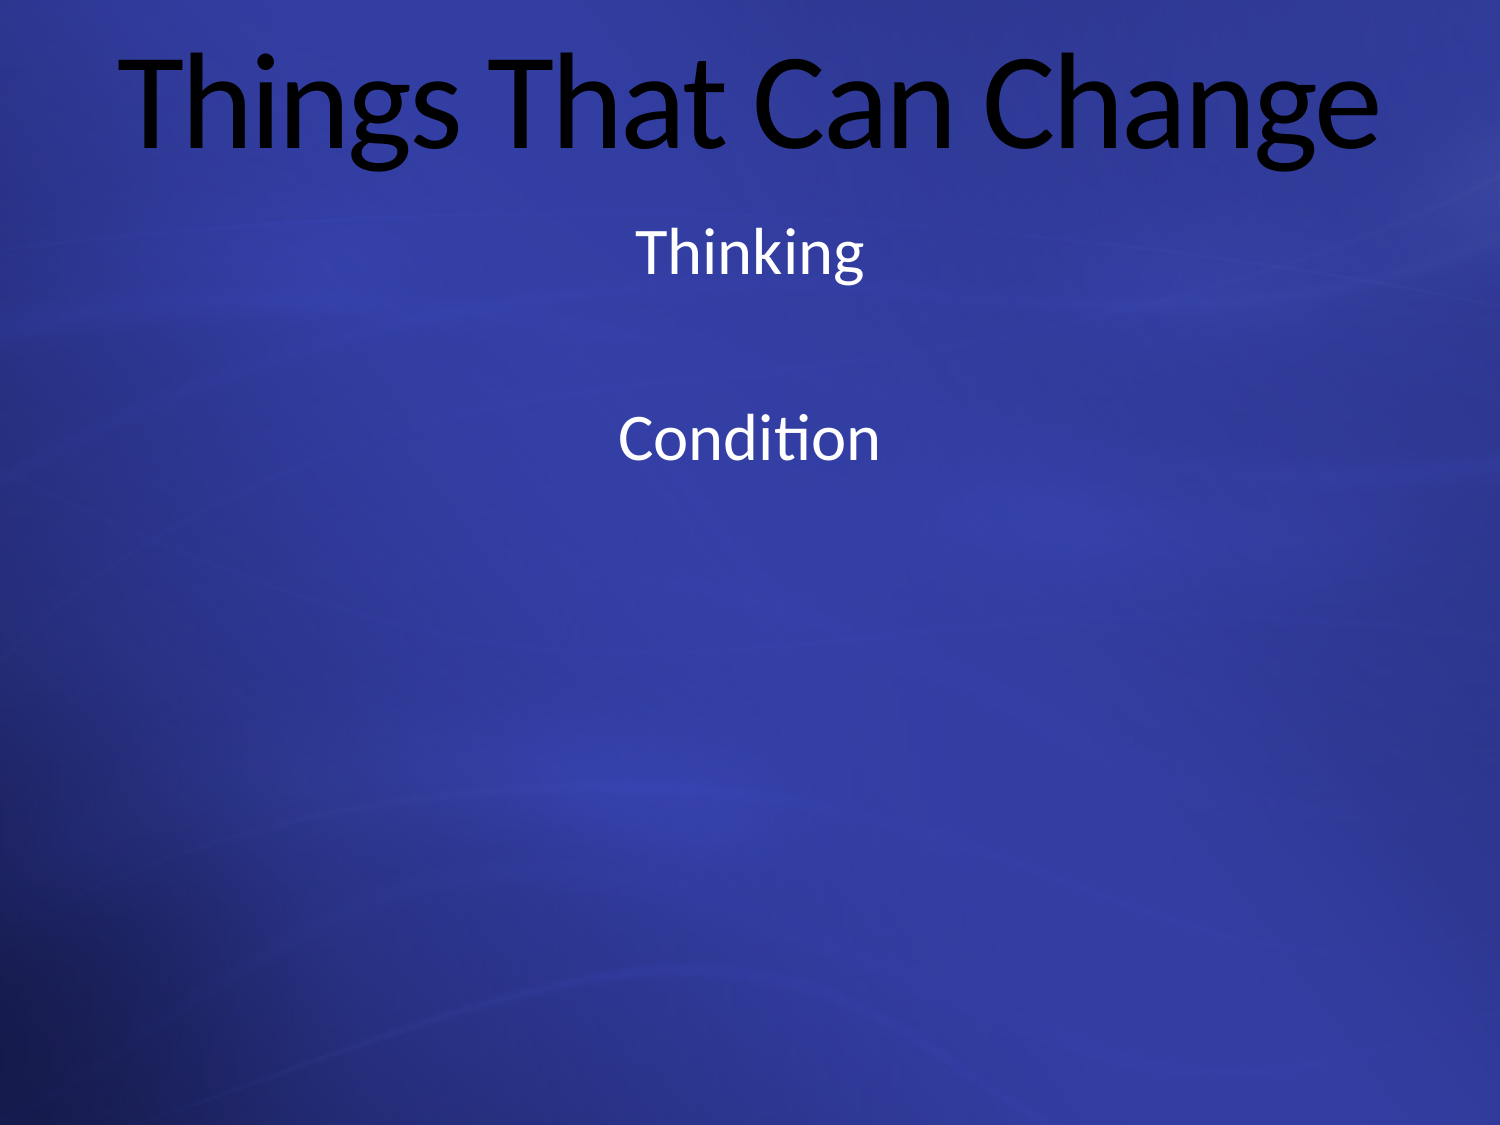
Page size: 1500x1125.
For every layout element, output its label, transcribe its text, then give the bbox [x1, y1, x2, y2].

title Things That Can Change [75, 0, 1425, 188]
list Thinking Condition [0, 200, 1500, 1125]
picture [0, 0, 1500, 200]
